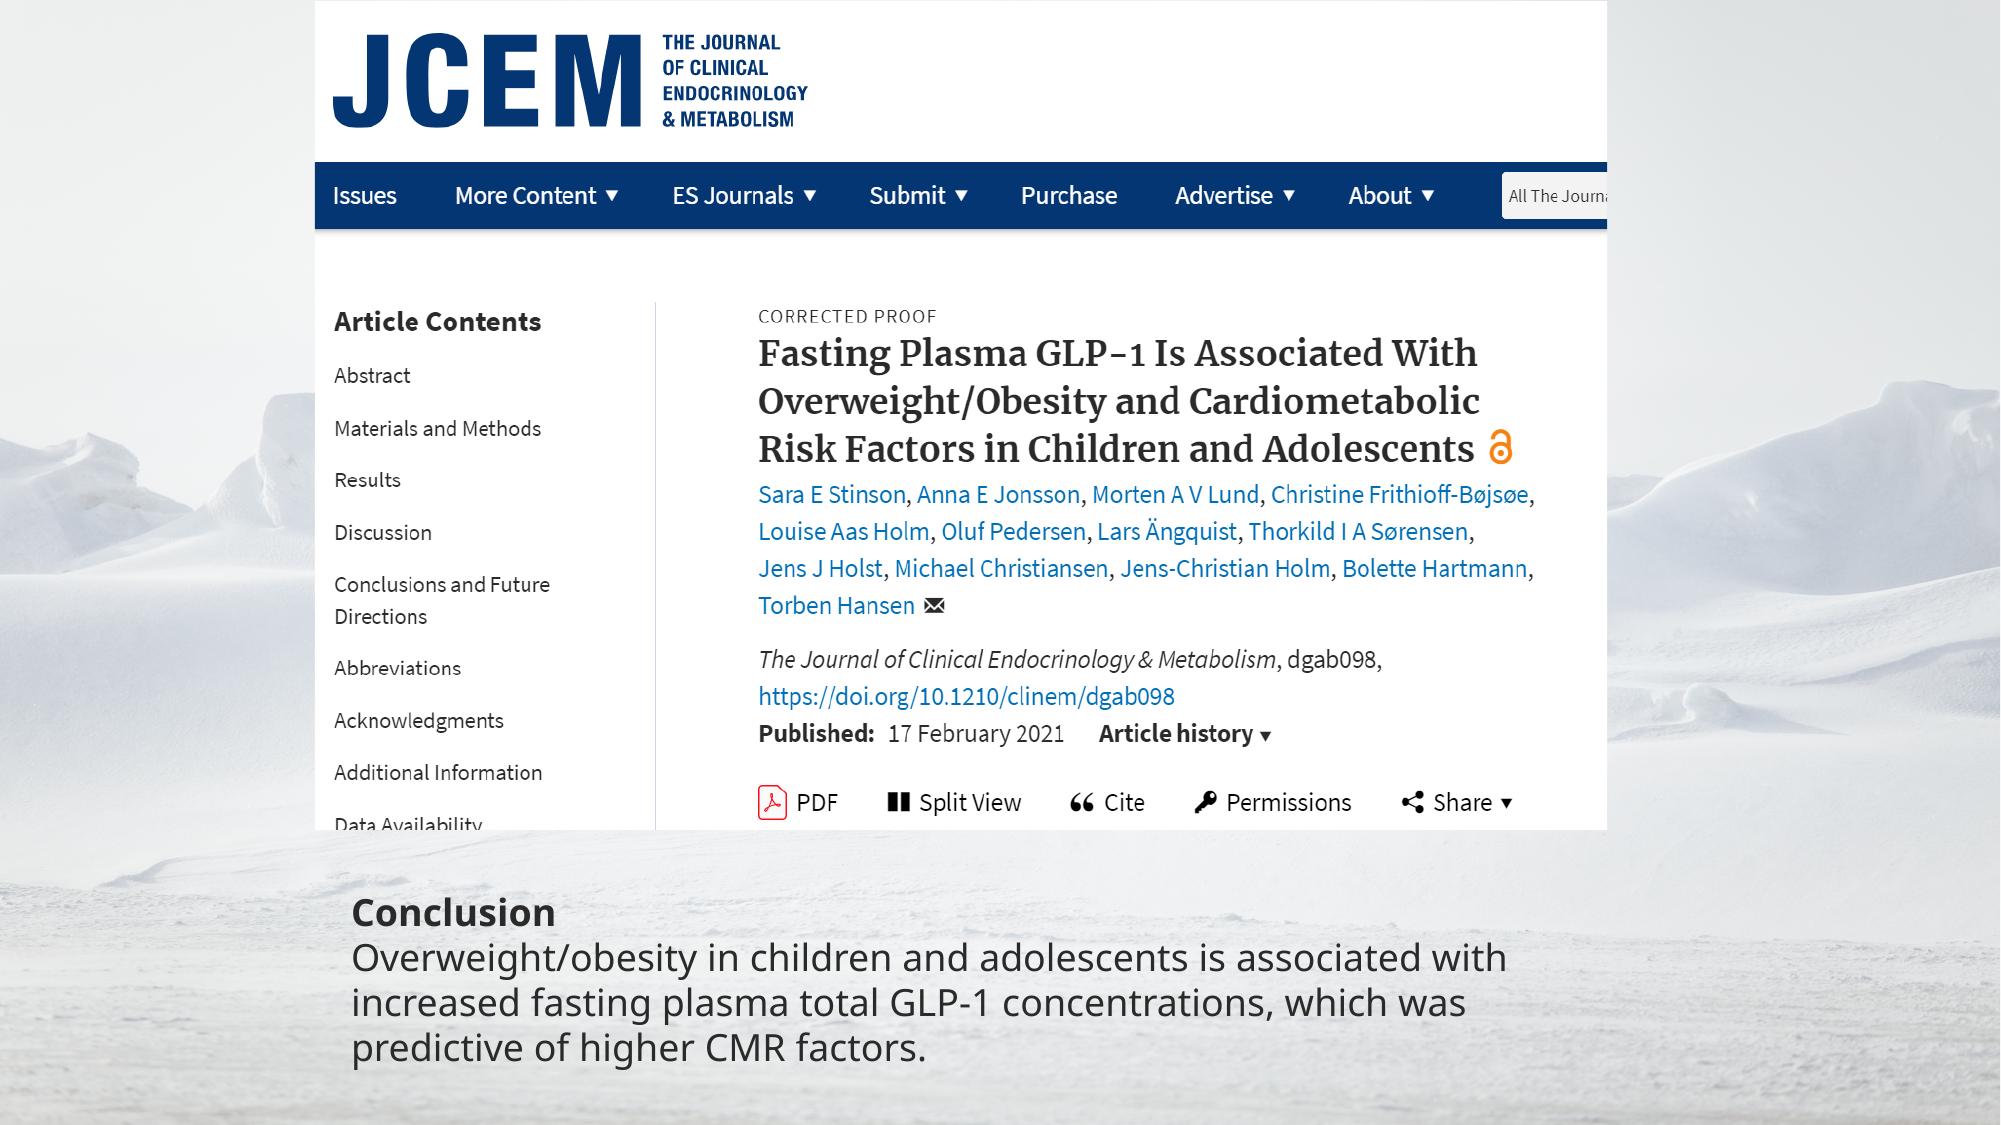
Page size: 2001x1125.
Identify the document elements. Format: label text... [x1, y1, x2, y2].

picture [0, 0, 2001, 1125]
text_box Conclusion Overweight/obesity in children and adolescents is associated with increased fasting plasma total GLP-1 concentrations, which was predictive of higher CMR factors. [336, 881, 1534, 1122]
